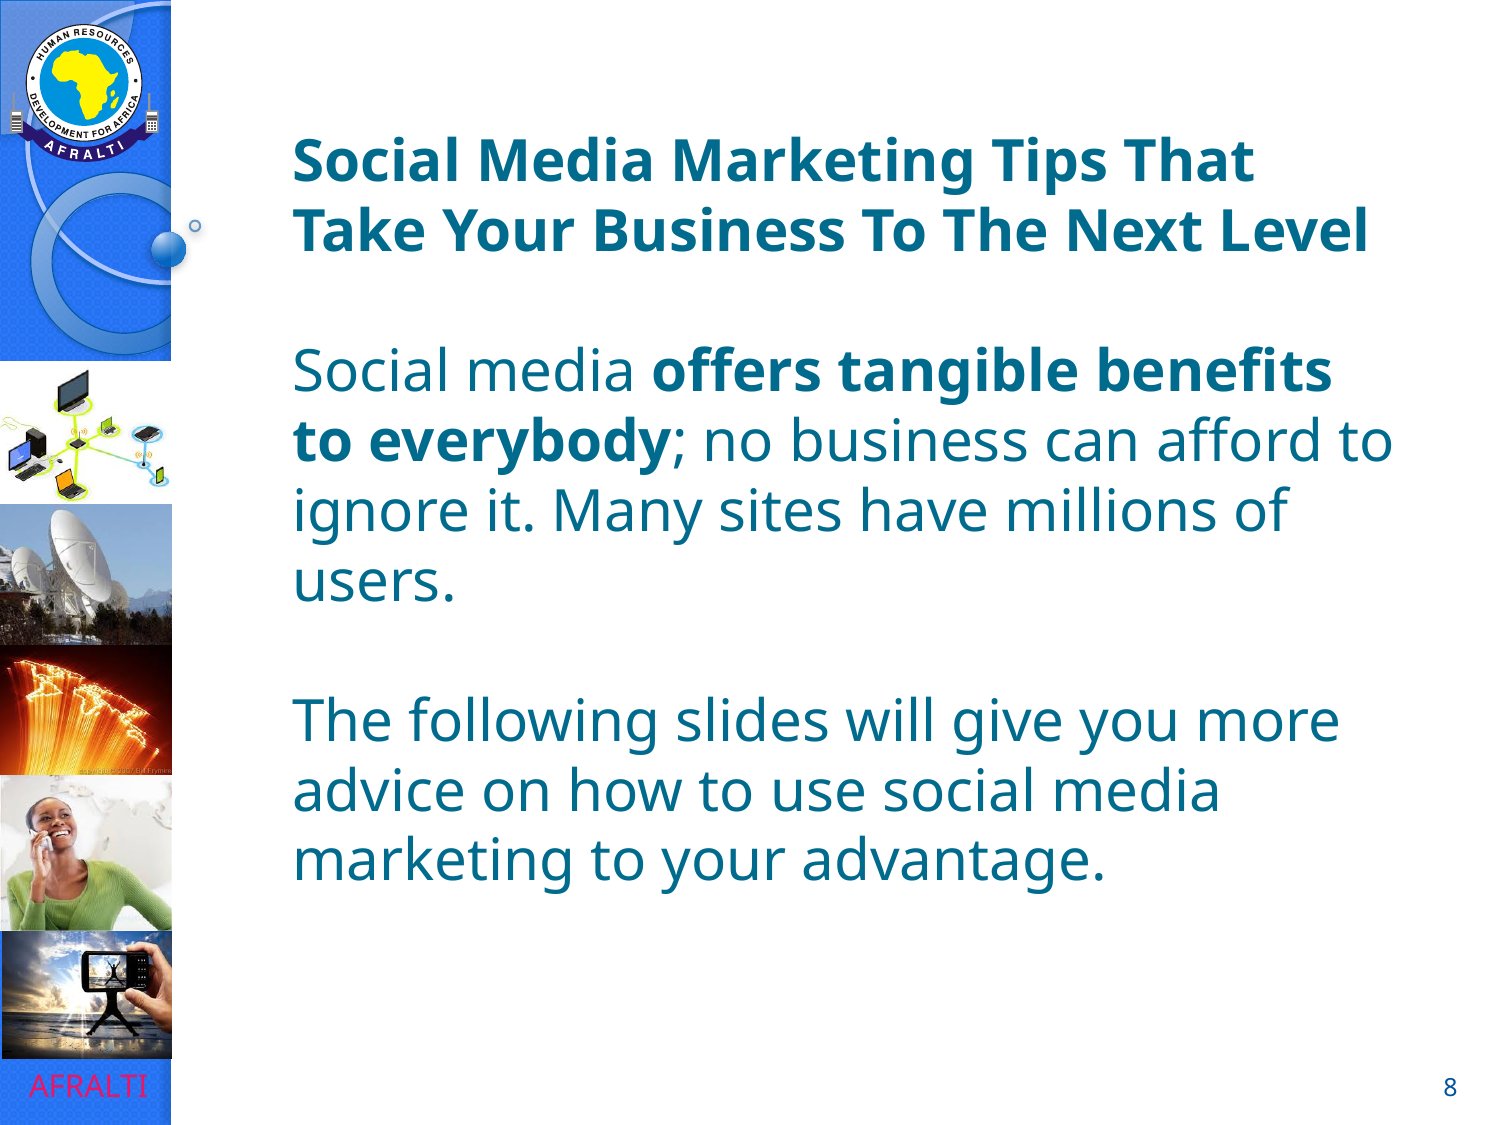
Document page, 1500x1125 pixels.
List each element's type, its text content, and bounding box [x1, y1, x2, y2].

slide_number 8 [1413, 1034, 1488, 1113]
picture [0, 361, 172, 1059]
title Social Media Marketing Tips That Take Your Business To The Next Level Social media offers tangible benefits to everybody; no business can afford to ignore it. Many sites have millions of users. The following slides will give you more advice on how to use social media marketing to your advantage. [277, 101, 1412, 900]
